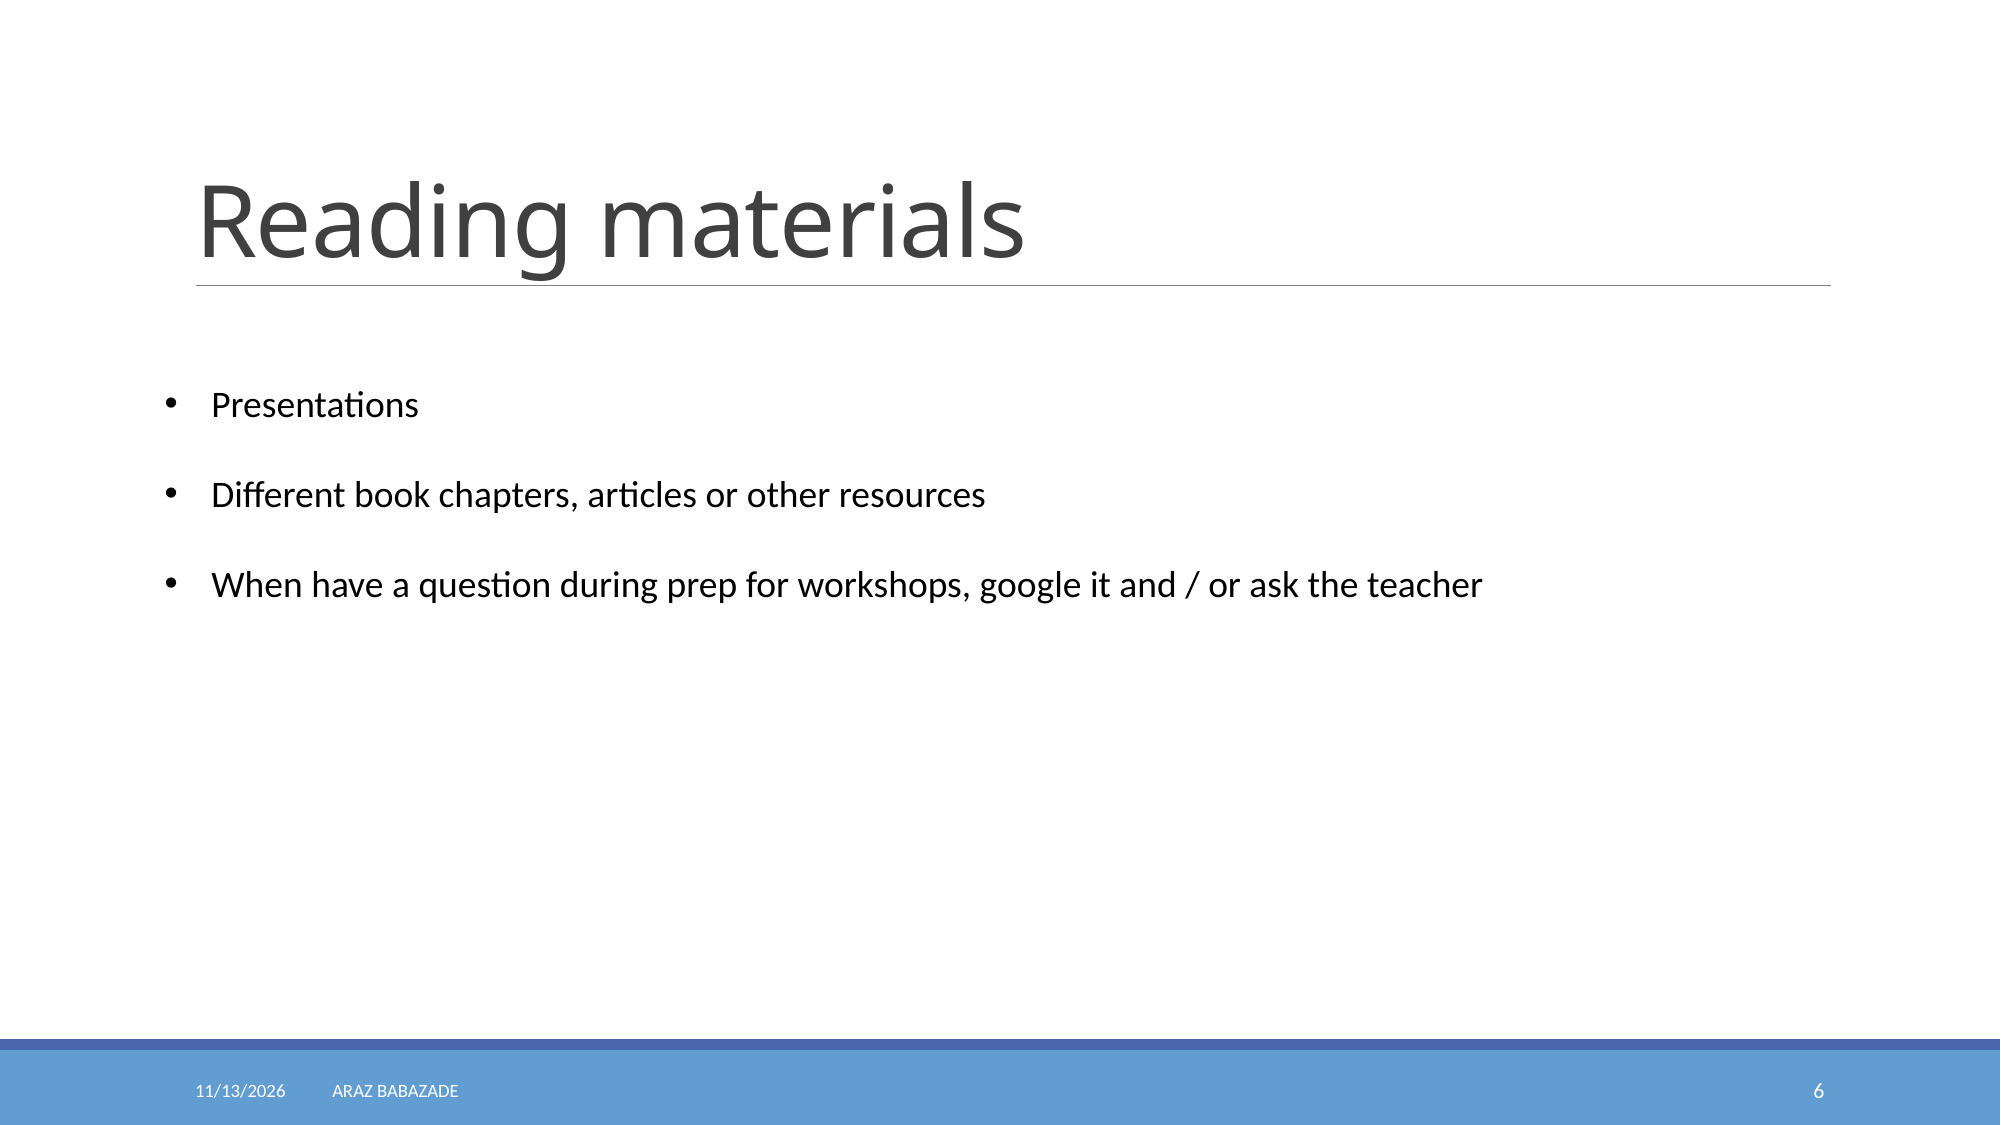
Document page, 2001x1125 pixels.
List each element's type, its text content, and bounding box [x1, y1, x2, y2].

text_box Presentations Different book chapters, articles or other resources When have a question during prep for workshops, google it and / or ask the teacher [149, 327, 1537, 703]
title Reading materials [180, 47, 1830, 285]
footer Araz Babazade [0, 1059, 792, 1120]
slide_number 6 [1624, 1059, 1840, 1120]
